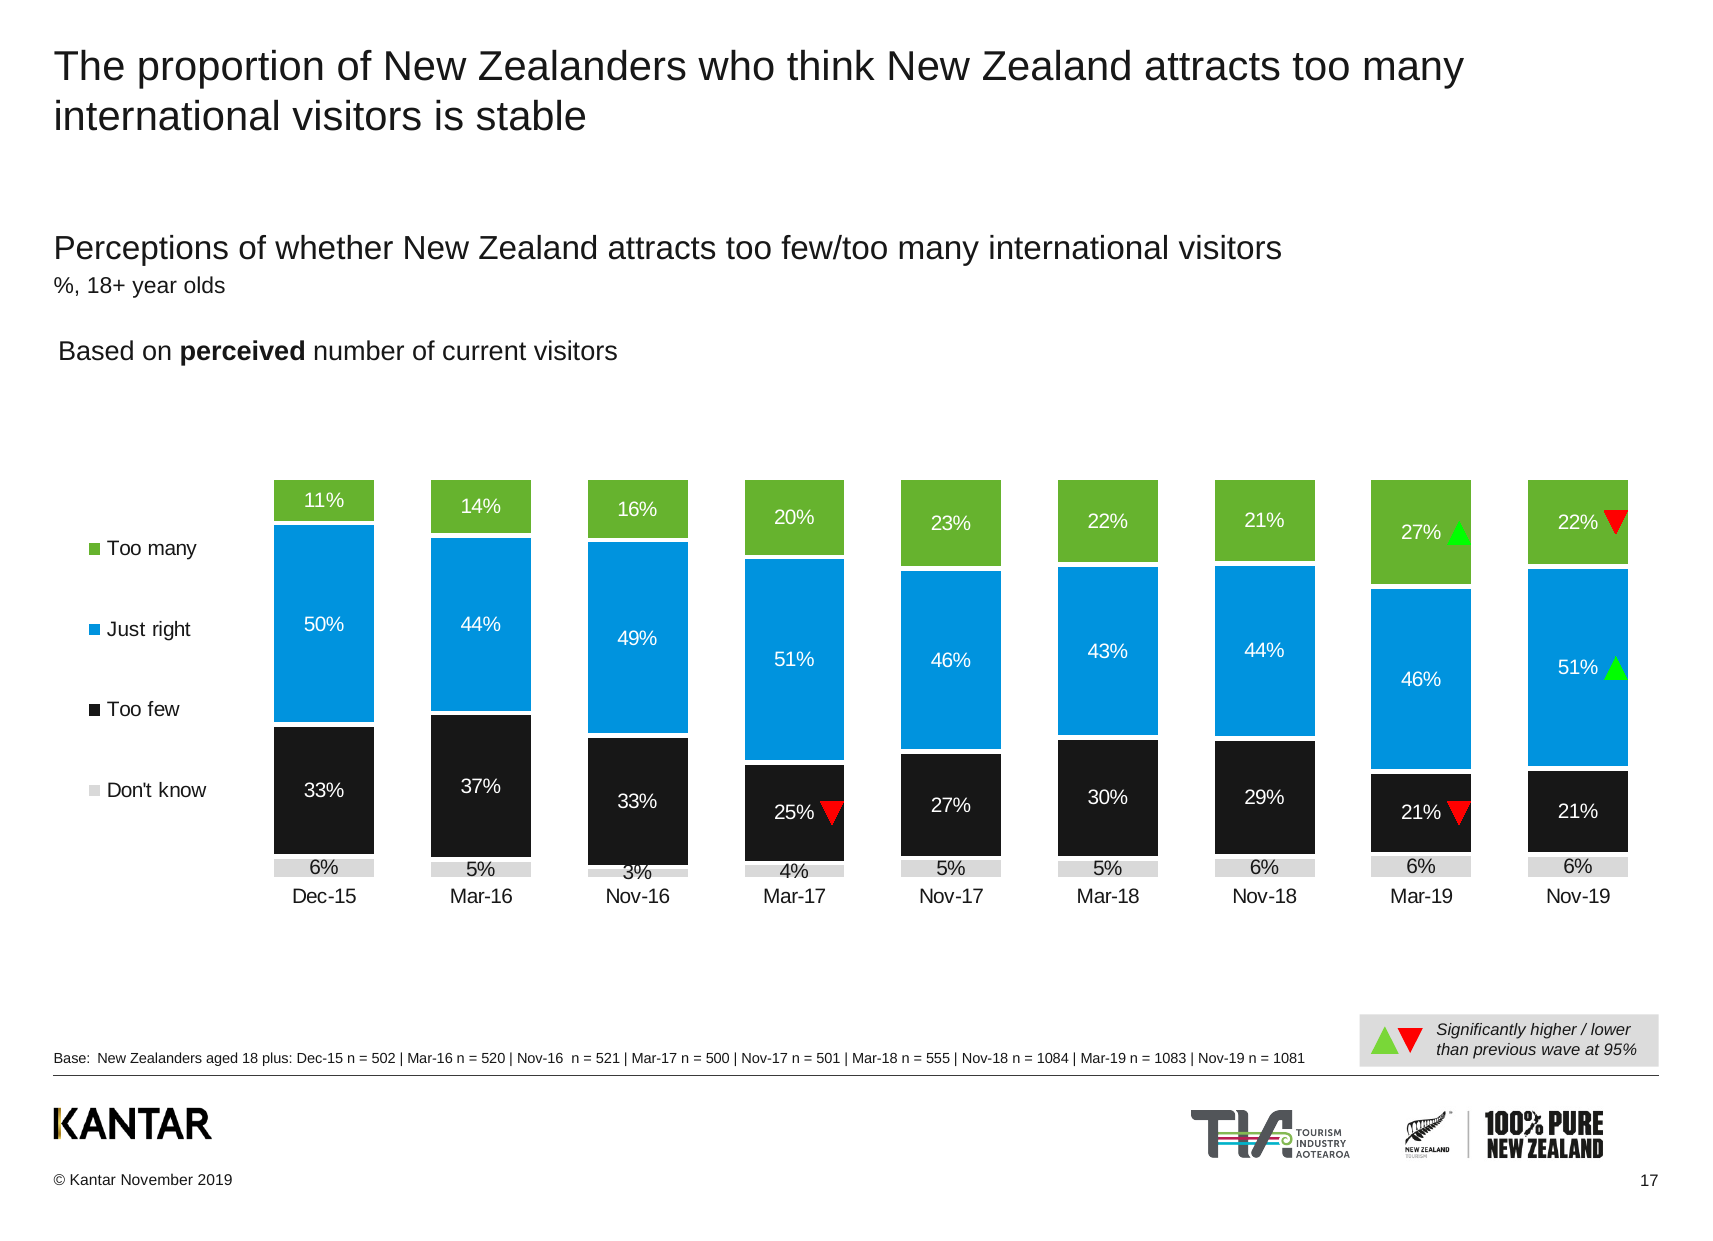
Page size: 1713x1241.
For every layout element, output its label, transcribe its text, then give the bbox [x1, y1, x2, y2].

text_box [1359, 1012, 1672, 1067]
title The proportion of New Zealanders who think New Zealand attracts too many international visitors is stable [53, 0, 1659, 186]
text_box Base: New Zealanders aged 18 plus: Dec-15 n = 502 | Mar-16 n = 520 | Nov-16 n = 521 | Mar-17 n = 500 | Nov-17 n = 501 | Mar-18 n = 555 | Nov-18 n = 1084 | Mar-19 n = 1083 | Nov-19 n = 1081 [53, 1063, 1354, 1067]
picture [1191, 1110, 1350, 1158]
slide_number 17 [1563, 1143, 1659, 1190]
list Perceptions of whether New Zealand attracts too few/too many international visitors %, 18+ year olds [53, 186, 1659, 323]
picture [43, 1096, 217, 1147]
chart [53, 323, 1659, 1054]
picture [1395, 1100, 1613, 1168]
